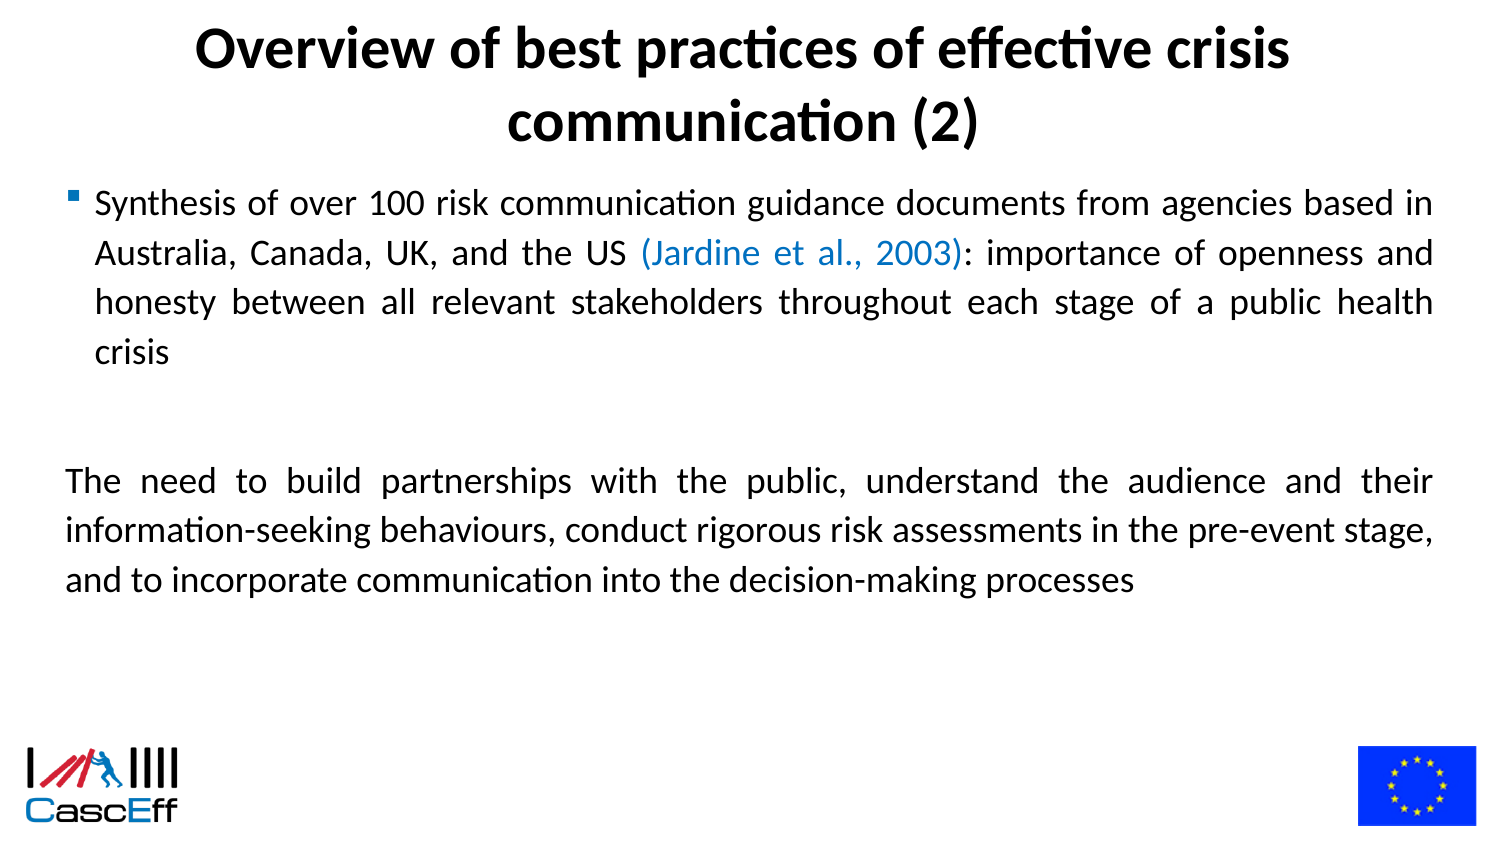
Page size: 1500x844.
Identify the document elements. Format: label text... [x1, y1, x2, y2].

list Synthesis of over 100 risk communication guidance documents from agencies based in Australia, Canada, UK, and the US (Jardine et al., 2003): importance of openness and honesty between all relevant stakeholders throughout each stage of a public health crisis The need to build partnerships with the public, understand the audience and their information-seeking behaviours, conduct rigorous risk assessments in the pre-event stage, and to incorporate communication into the decision-making processes [64, 173, 1436, 740]
picture [1358, 746, 1477, 826]
title Overview of best practices of effective crisis communication (2) [5, 8, 1483, 122]
picture [0, 717, 213, 844]
